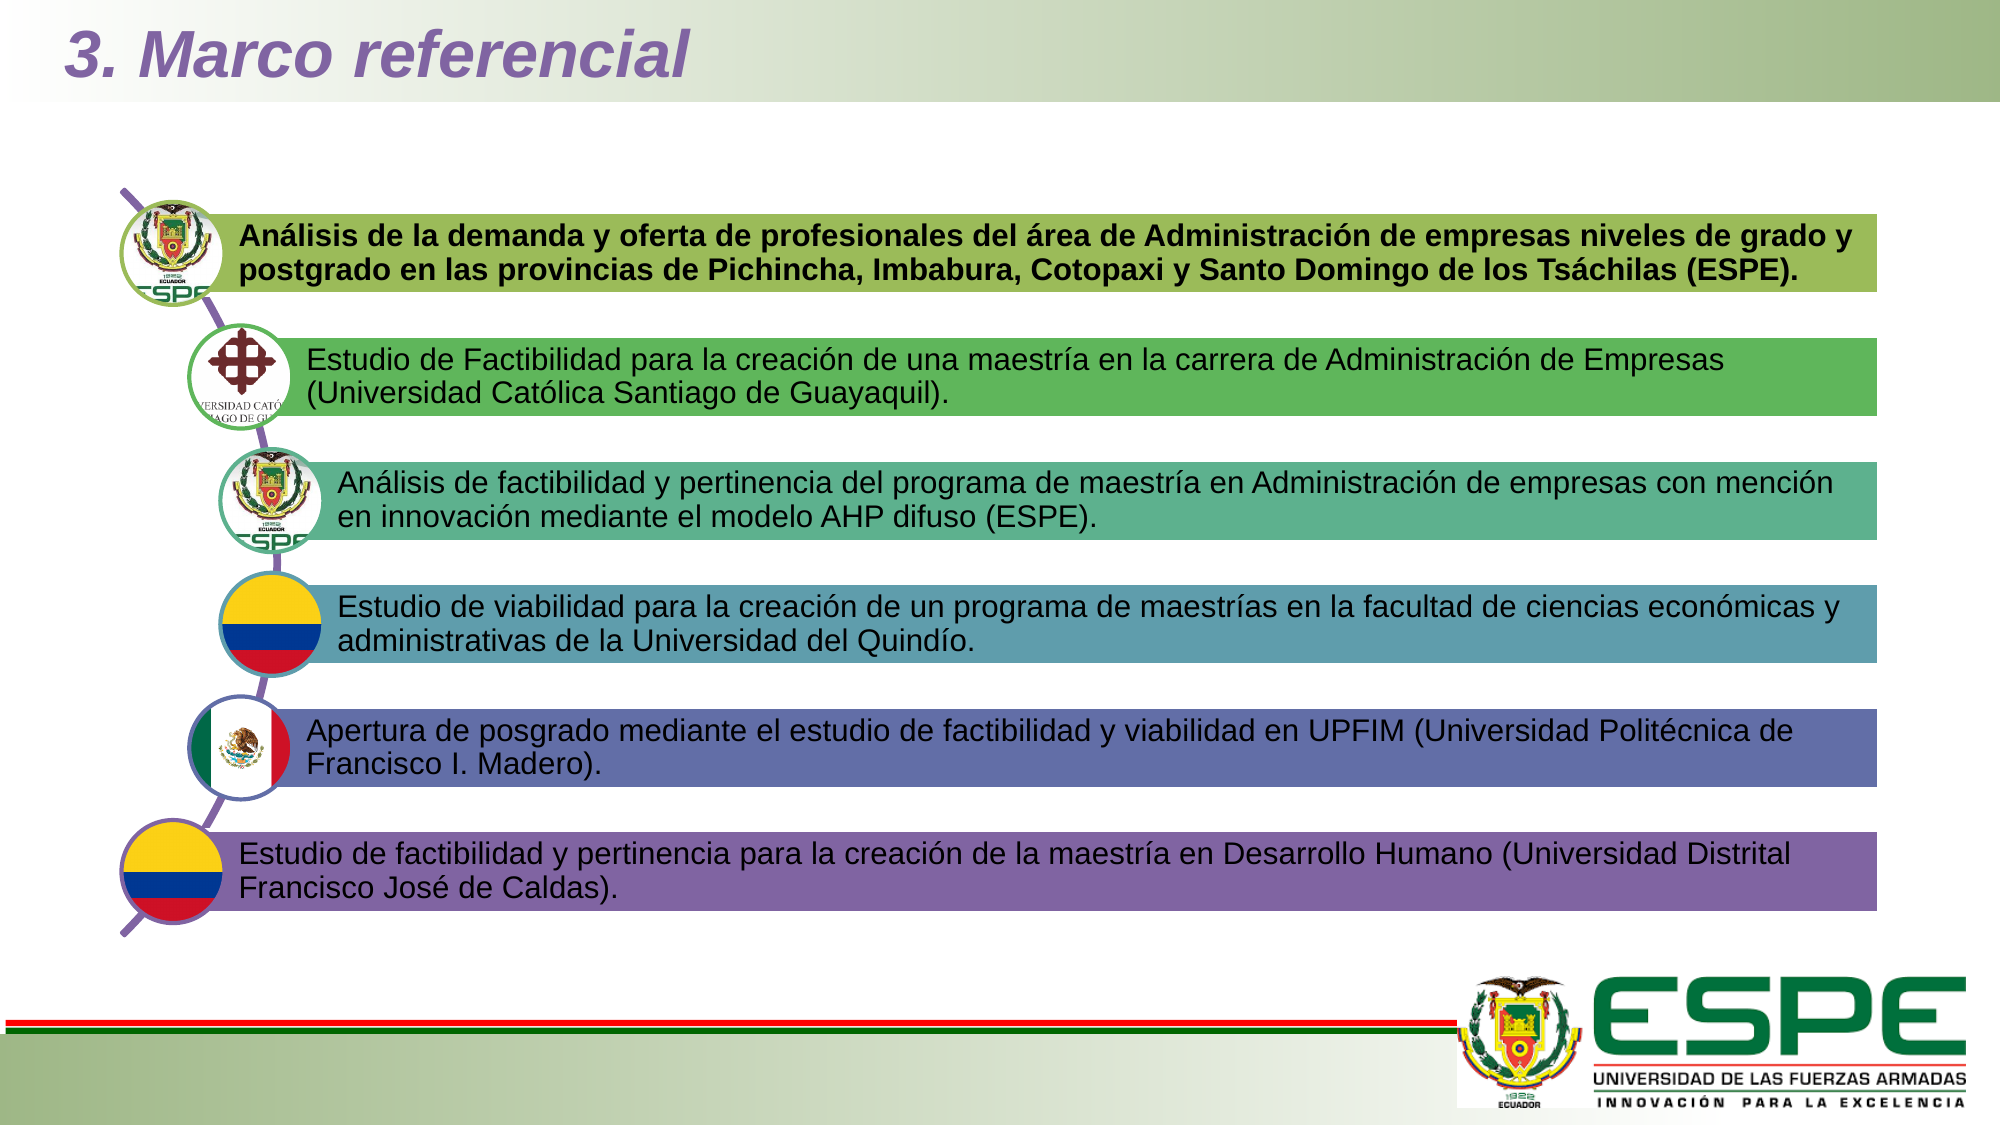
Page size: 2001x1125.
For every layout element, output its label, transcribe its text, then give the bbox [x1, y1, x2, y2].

picture [1409, 964, 2000, 1108]
title 3. Marco referencial [19, 2, 706, 214]
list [109, 170, 1891, 955]
